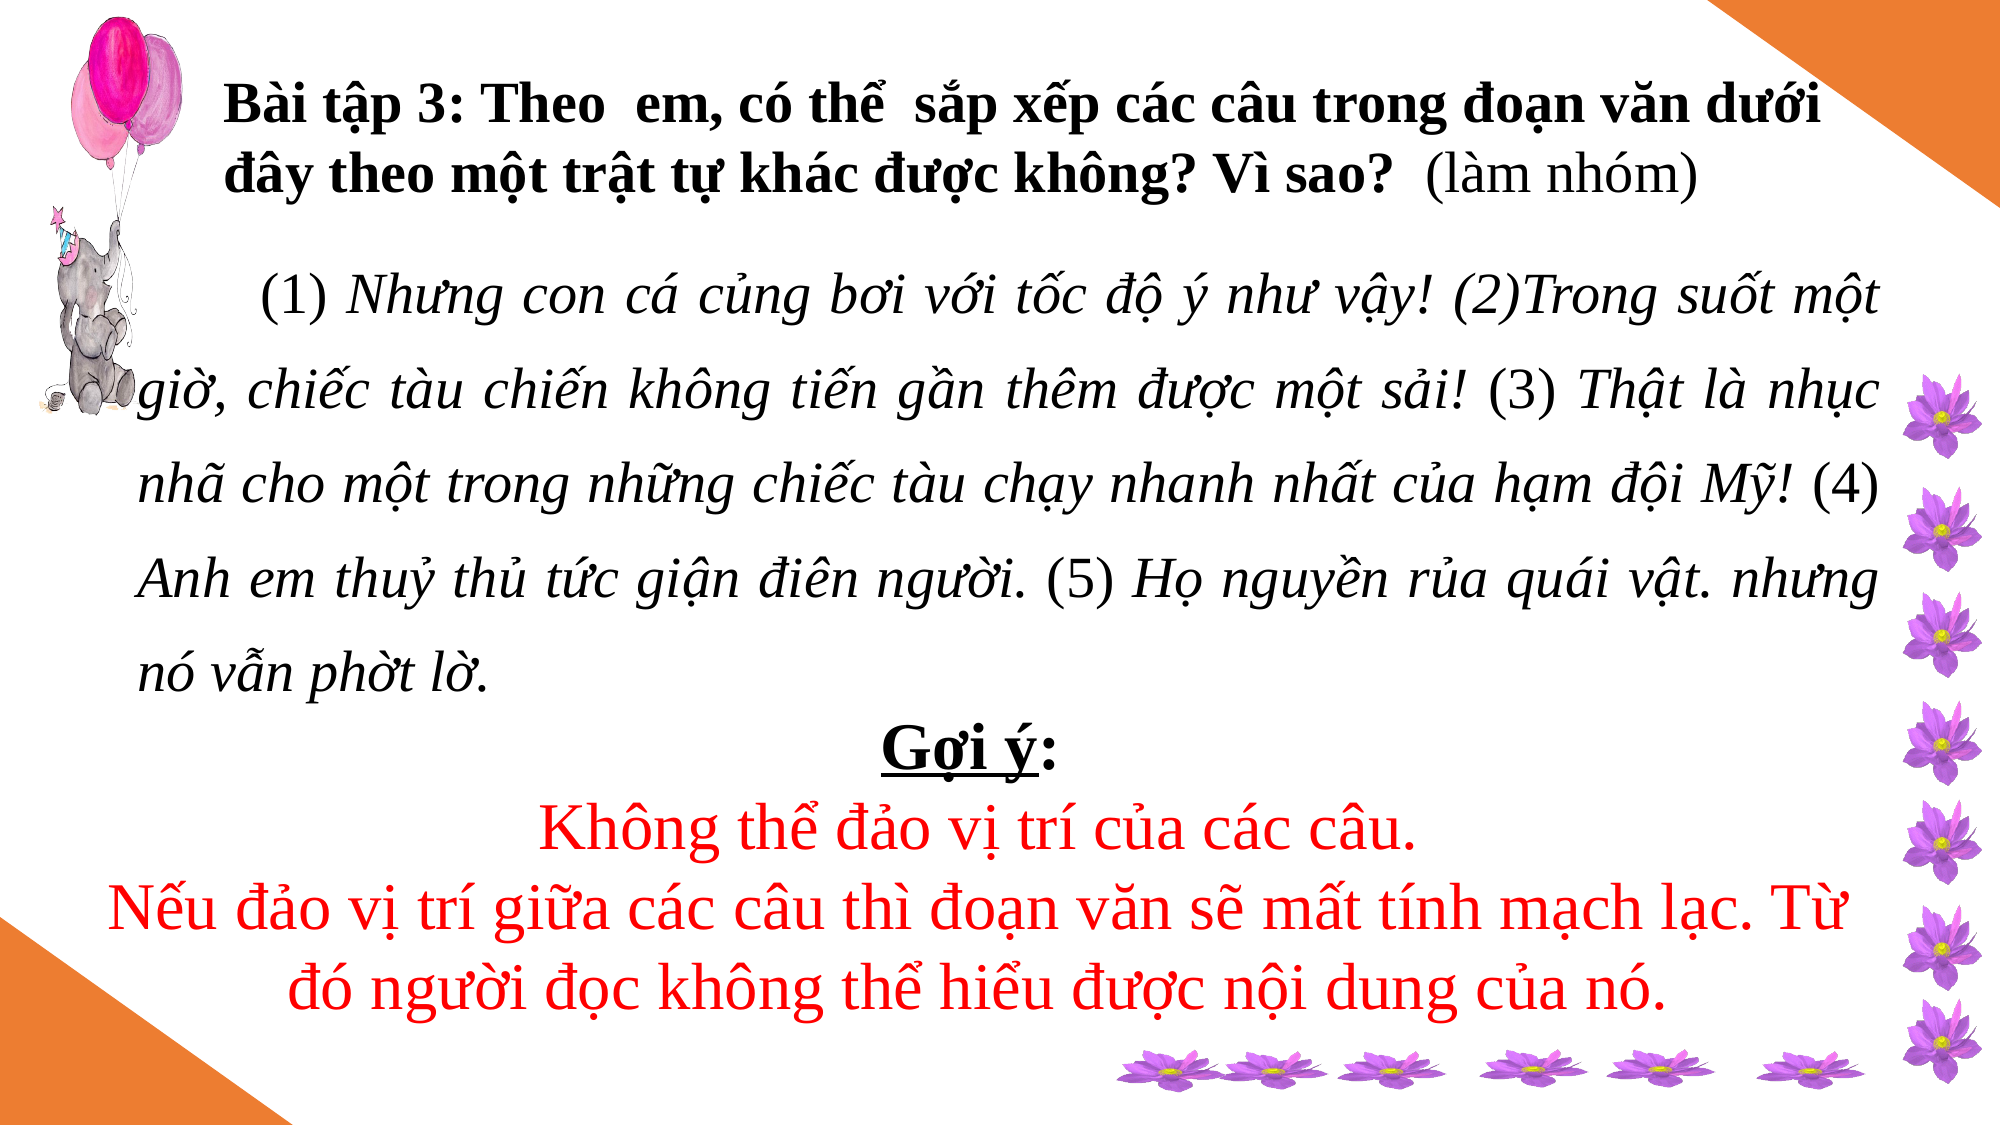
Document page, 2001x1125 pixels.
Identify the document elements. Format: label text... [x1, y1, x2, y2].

picture [1468, 1047, 1723, 1089]
picture [1895, 481, 1987, 575]
picture [1895, 368, 1987, 462]
text_box (1) Nhưng con cá củng bơi với tốc độ ý như vậy! (2)Trong suốt một giờ, chiếc tàu chiến không tiến gần thêm được một sải! (3) Thật là nhục nhã cho một trong những chiếc tàu chạy nhanh nhất của hạm đội Mỹ! (4) Anh em thuỷ thủ tức giận điên người. (5) Họ nguyền rủa quái vật. nhưng nó vẫn phờt lờ. [122, 223, 1896, 711]
picture [1895, 586, 1987, 681]
picture [1745, 1049, 1873, 1091]
picture [1895, 899, 1987, 1087]
text_box Bài tập 3: Theo em, có thể sắp xếp các câu trong đoạn văn dưới đây theo một trật tự khác được không? Vì sao? (làm nhóm) [208, 57, 1850, 223]
picture [1895, 794, 1987, 888]
picture [18, 0, 201, 441]
picture [1895, 695, 1987, 789]
picture [1105, 1047, 1454, 1094]
text_box Gợi ý: Không thể đảo vị trí của các câu. Nếu đảo vị trí giữa các câu thì đoạn văn sẽ mất tính mạch lạc. Từ đó người đọc không thể hiểu được nội dung của nó. [86, 695, 1873, 1030]
